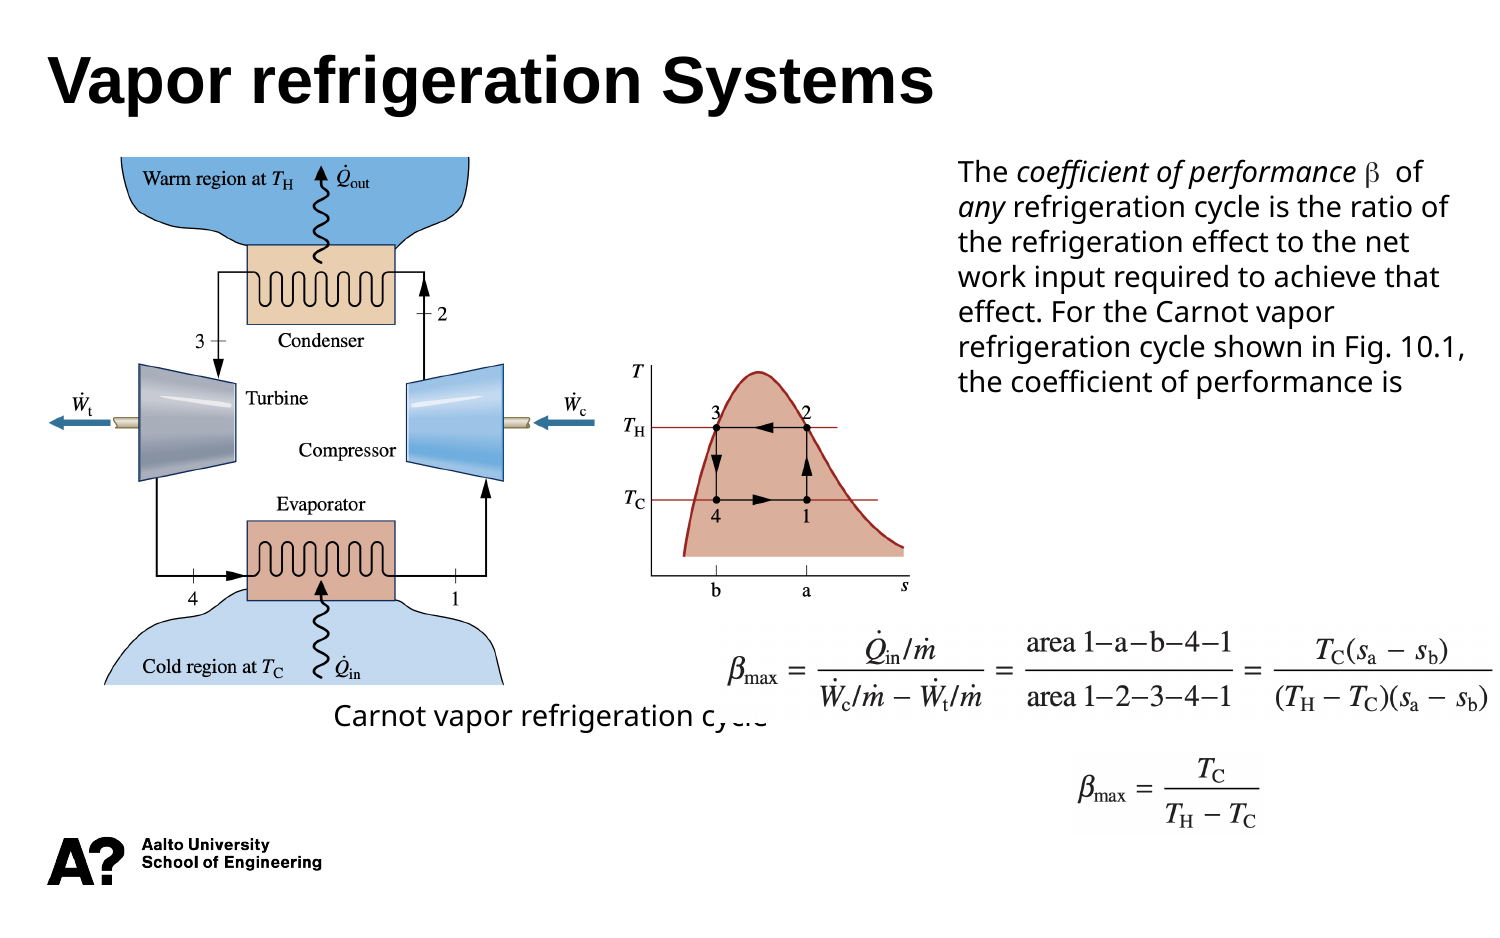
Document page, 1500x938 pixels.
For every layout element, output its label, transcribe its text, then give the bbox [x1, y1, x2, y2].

picture [1068, 748, 1264, 835]
text_box Carnot vapor refrigeration cycle [318, 691, 1069, 740]
picture [0, 791, 368, 932]
picture [15, 145, 1500, 723]
list Vapor refrigeration Systems [47, 36, 1069, 227]
text_box The coefficient of performance β of any refrigeration cycle is the ratio of the refrigeration effect to the net work input required to achieve that effect. For the Carnot vapor refrigeration cycle shown in Fig. 10.1, the coefficient of performance is [943, 145, 1485, 406]
